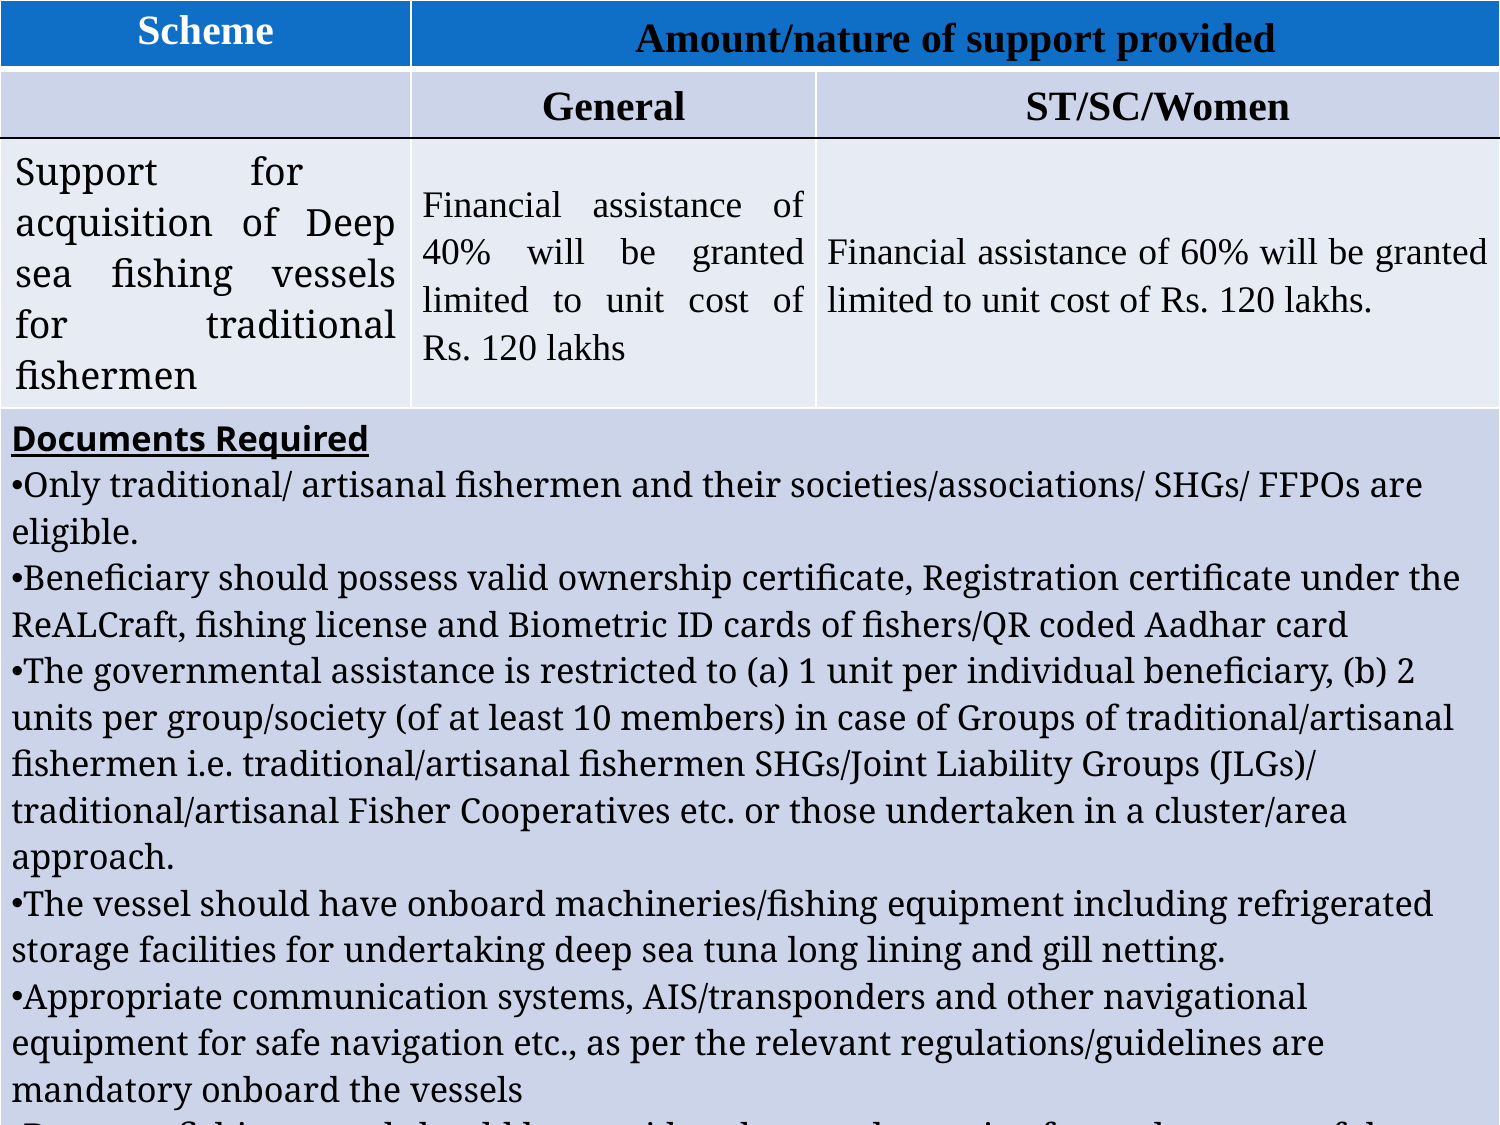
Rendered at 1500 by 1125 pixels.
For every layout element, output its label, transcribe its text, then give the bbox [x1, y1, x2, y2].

table_cell Documents Required Only traditional/ artisanal fishermen and their societies/associations/ SHGs/ FFPOs are eligible. Beneficiary should possess valid ownership certificate, Registration certificate under the ReALCraft, fishing license and Biometric ID cards of fishers/QR coded Aadhar card The governmental assistance is restricted to (a) 1 unit per individual beneficiary, (b) 2 units per group/society (of at least 10 members) in case of Groups of traditional/artisanal fishermen i.e. traditional/artisanal fishermen SHGs/Joint Liability Groups (JLGs)/ traditional/artisanal Fisher Cooperatives etc. or those undertaken in a cluster/area approach. The vessel should have onboard machineries/fishing equipment including refrigerated storage facilities for undertaking deep sea tuna long lining and gill netting. Appropriate communication systems, AIS/transponders and other navigational equipment for safe navigation etc., as per the relevant regulations/guidelines are mandatory onboard the vessels Deep sea fishing vessel should be considered as an alternative for replacement of the existing bottom trawler and the State/UT shall ensure suitable disposal of old fishing boat (against which new one is replaced). Beneficiaries will submit Self- Contained Proposal (SCP) with relevant techno-financial details of the vessel. [1, 409, 1499, 1125]
table_cell Financial assistance of 40% will be granted limited to unit cost of Rs. 120 lakhs [412, 139, 815, 407]
table_cell [1, 72, 410, 137]
table_cell Support for acquisition of Deep sea fishing vessels for traditional fishermen [1, 139, 410, 407]
table_header Scheme [1, 1, 410, 66]
table_header Amount/nature of support provided [412, 1, 1499, 66]
table_cell General [412, 72, 815, 137]
table_cell Financial assistance of 60% will be granted limited to unit cost of Rs. 120 lakhs. [817, 139, 1499, 407]
table_cell ST/SC/Women [817, 72, 1499, 137]
